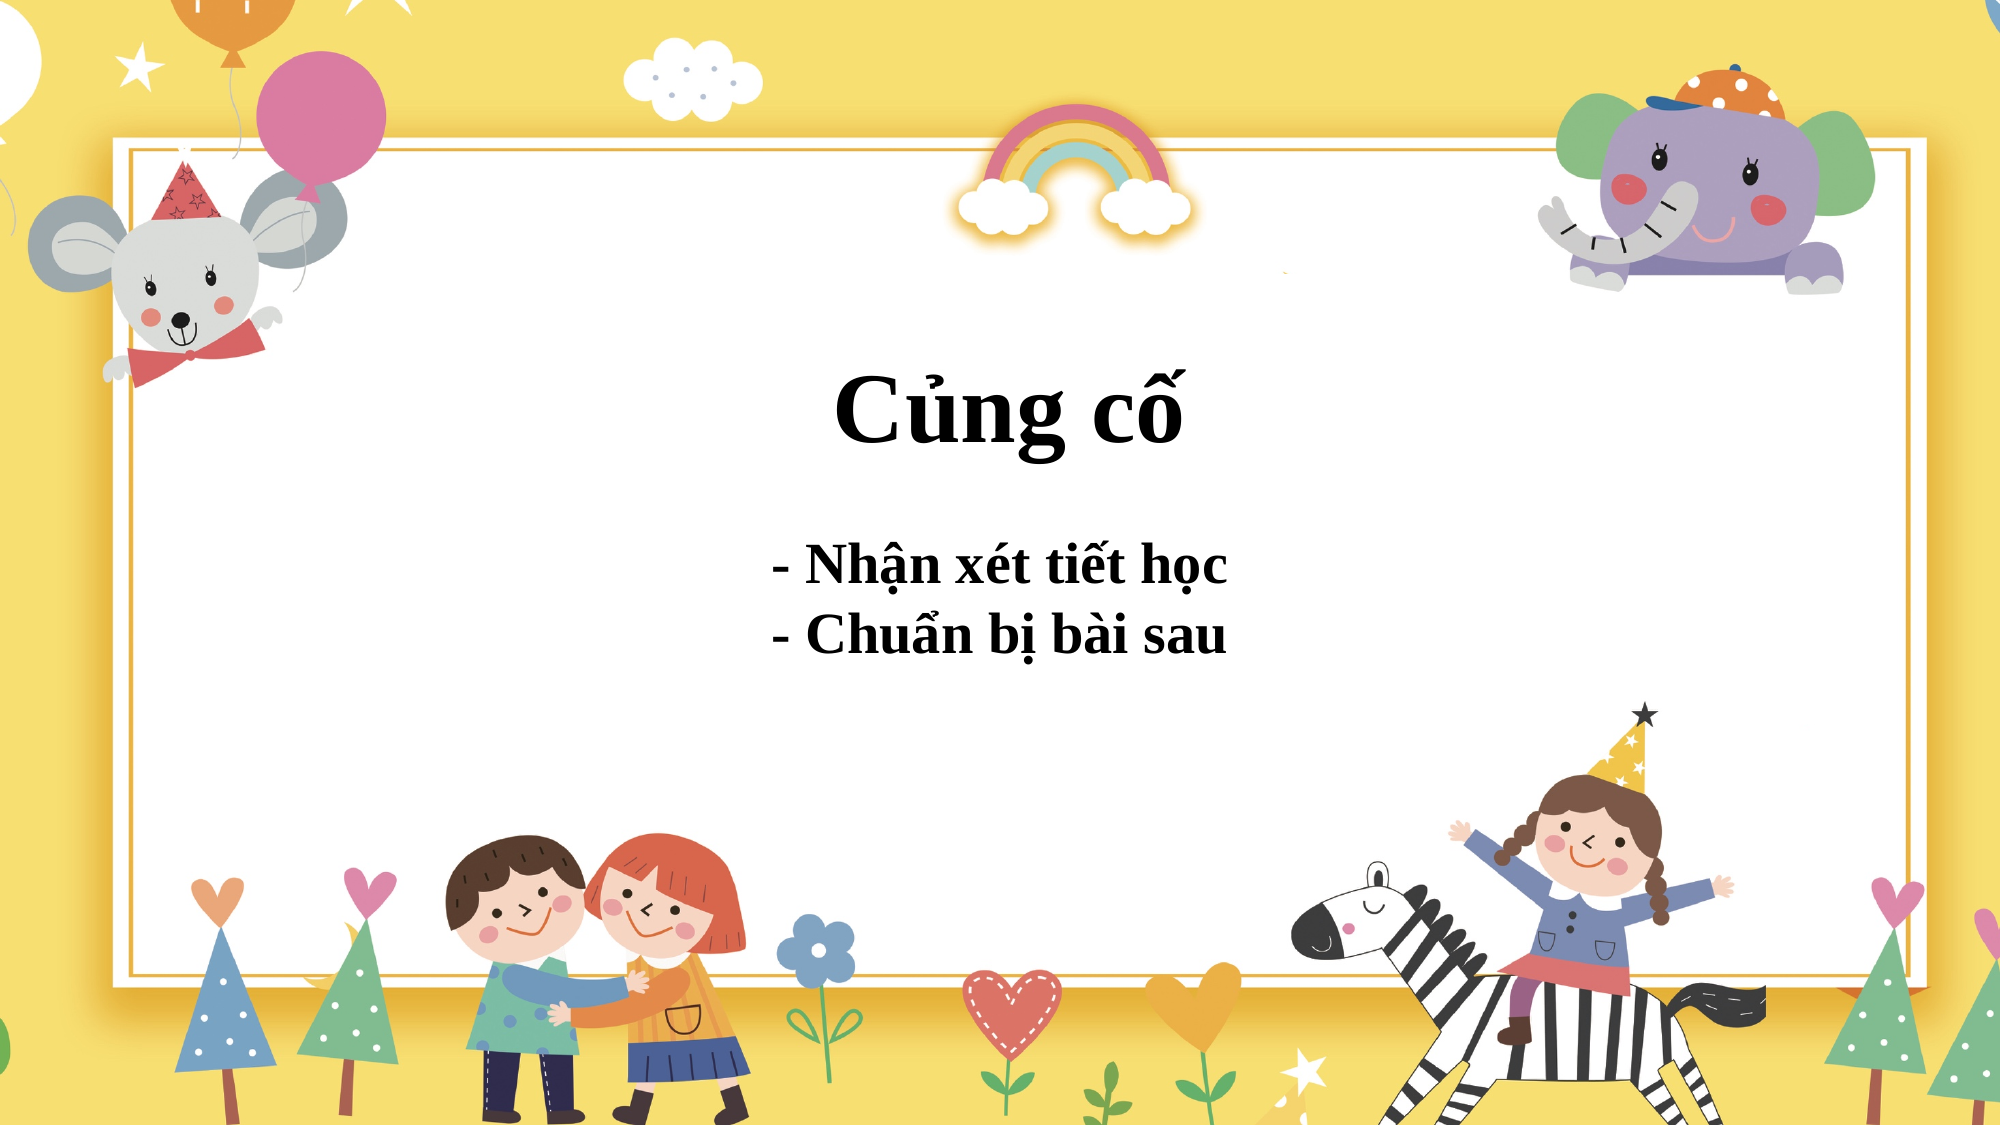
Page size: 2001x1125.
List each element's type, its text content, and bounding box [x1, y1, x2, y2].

text_box - Nhận xét tiết học - Chuẩn bị bài sau [574, 517, 1426, 743]
picture [0, 0, 2000, 1125]
text_box Củng cố [583, 334, 1435, 540]
